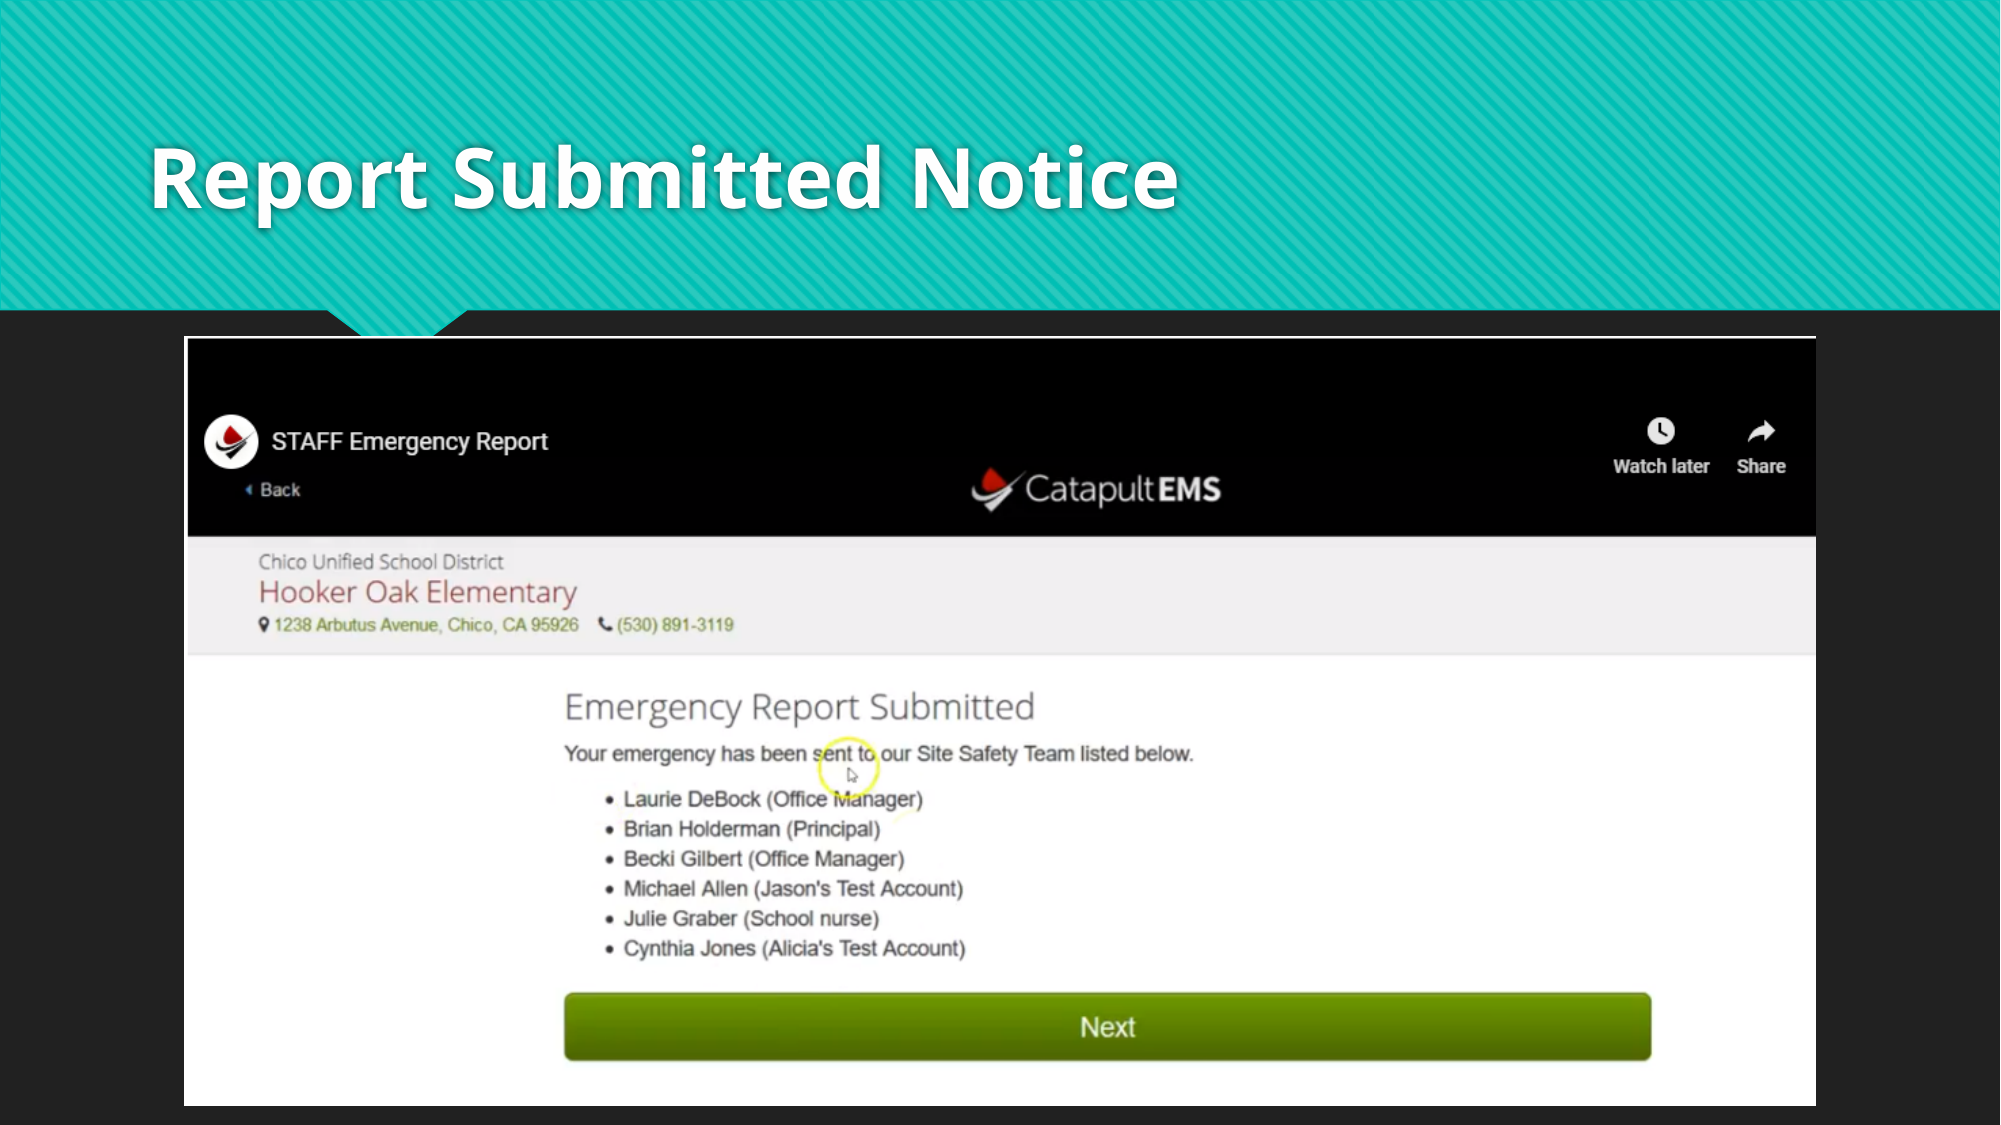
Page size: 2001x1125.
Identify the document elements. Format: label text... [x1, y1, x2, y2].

title Report Submitted Notice [132, 73, 1868, 233]
picture [183, 336, 1817, 1106]
